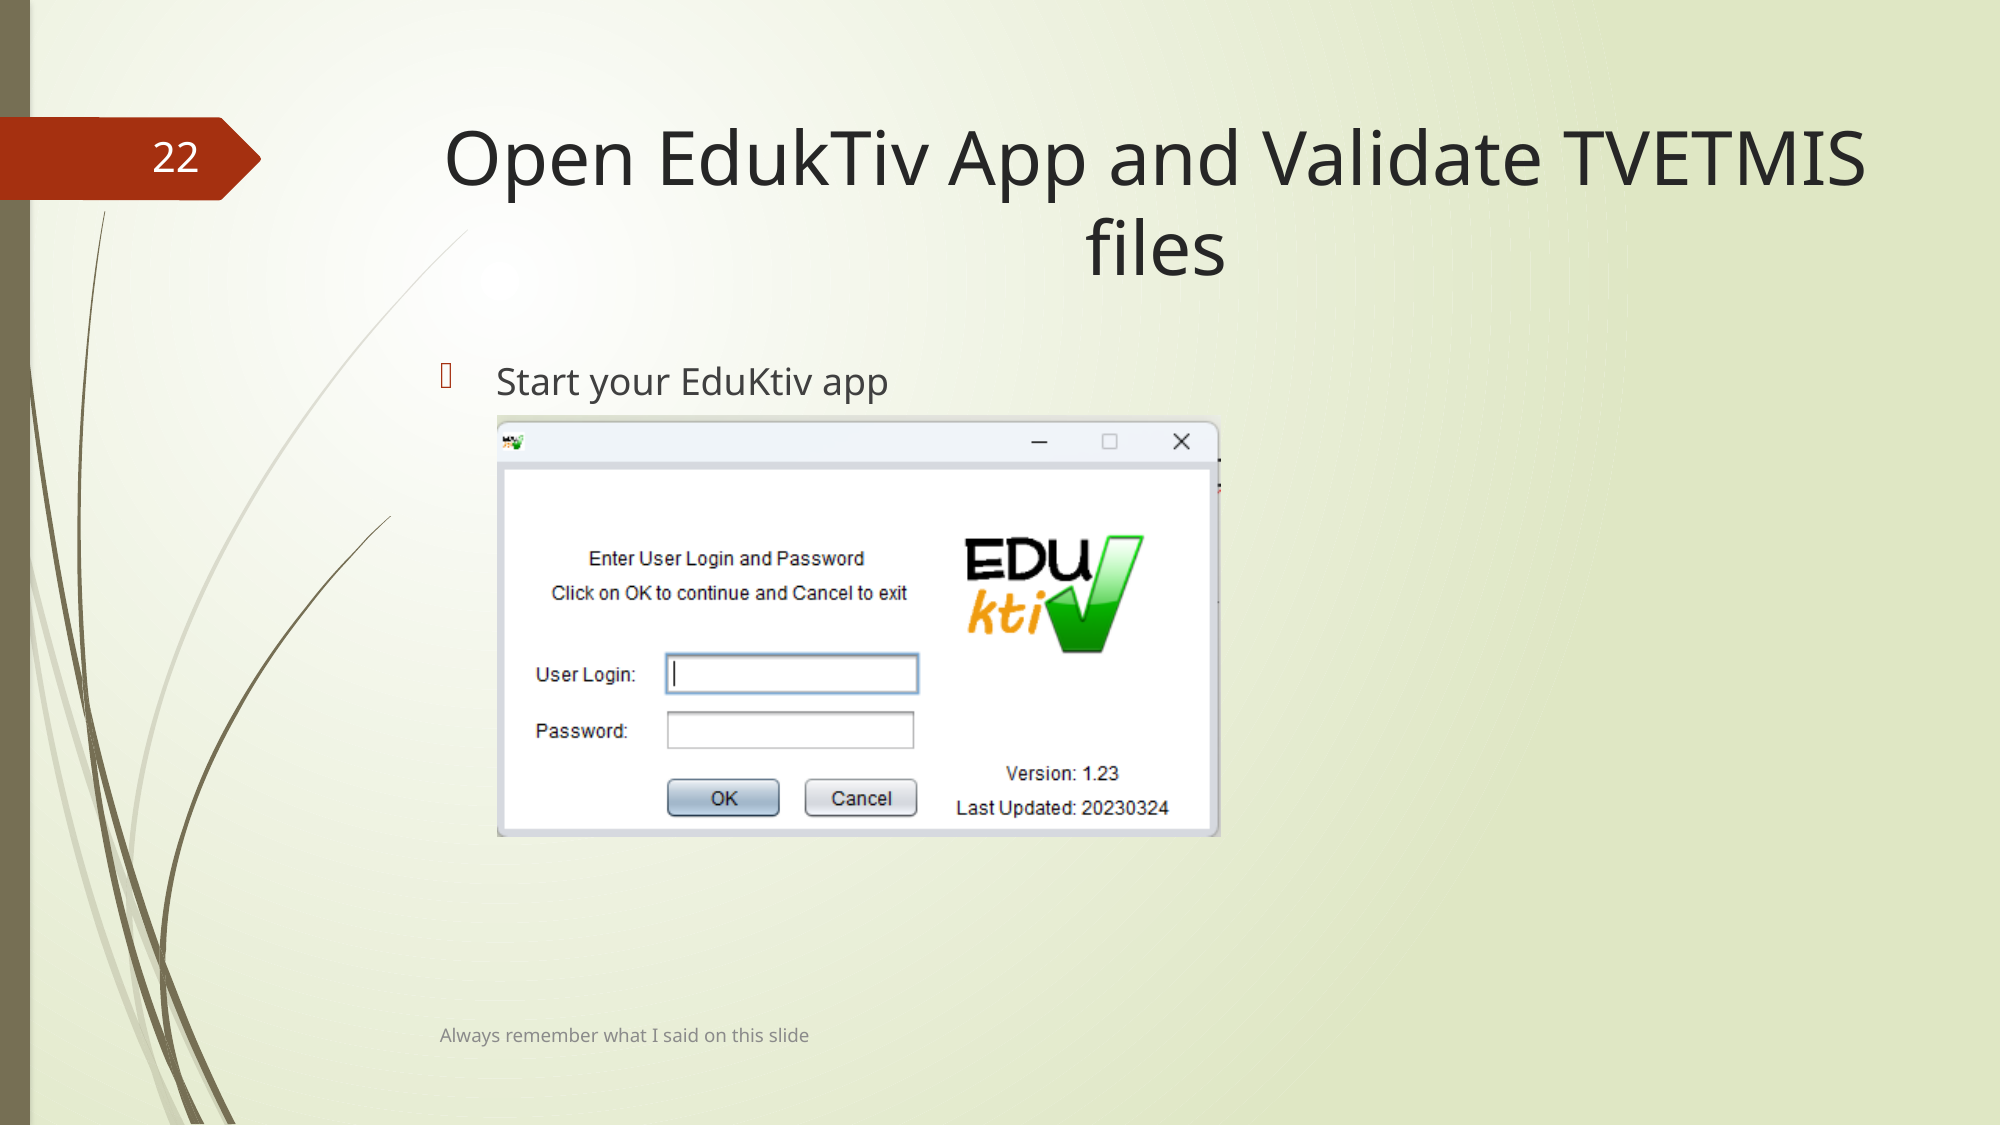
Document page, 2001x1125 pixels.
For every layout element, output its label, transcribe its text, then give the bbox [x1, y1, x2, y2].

slide_number 22 [87, 129, 216, 190]
list Start your EduKtiv app [424, 350, 1888, 970]
footer Always remember what I said on this slide [424, 1006, 1675, 1067]
picture [496, 415, 1221, 837]
title Open EdukTiv App and Validate TVETMIS files [425, 102, 1888, 313]
